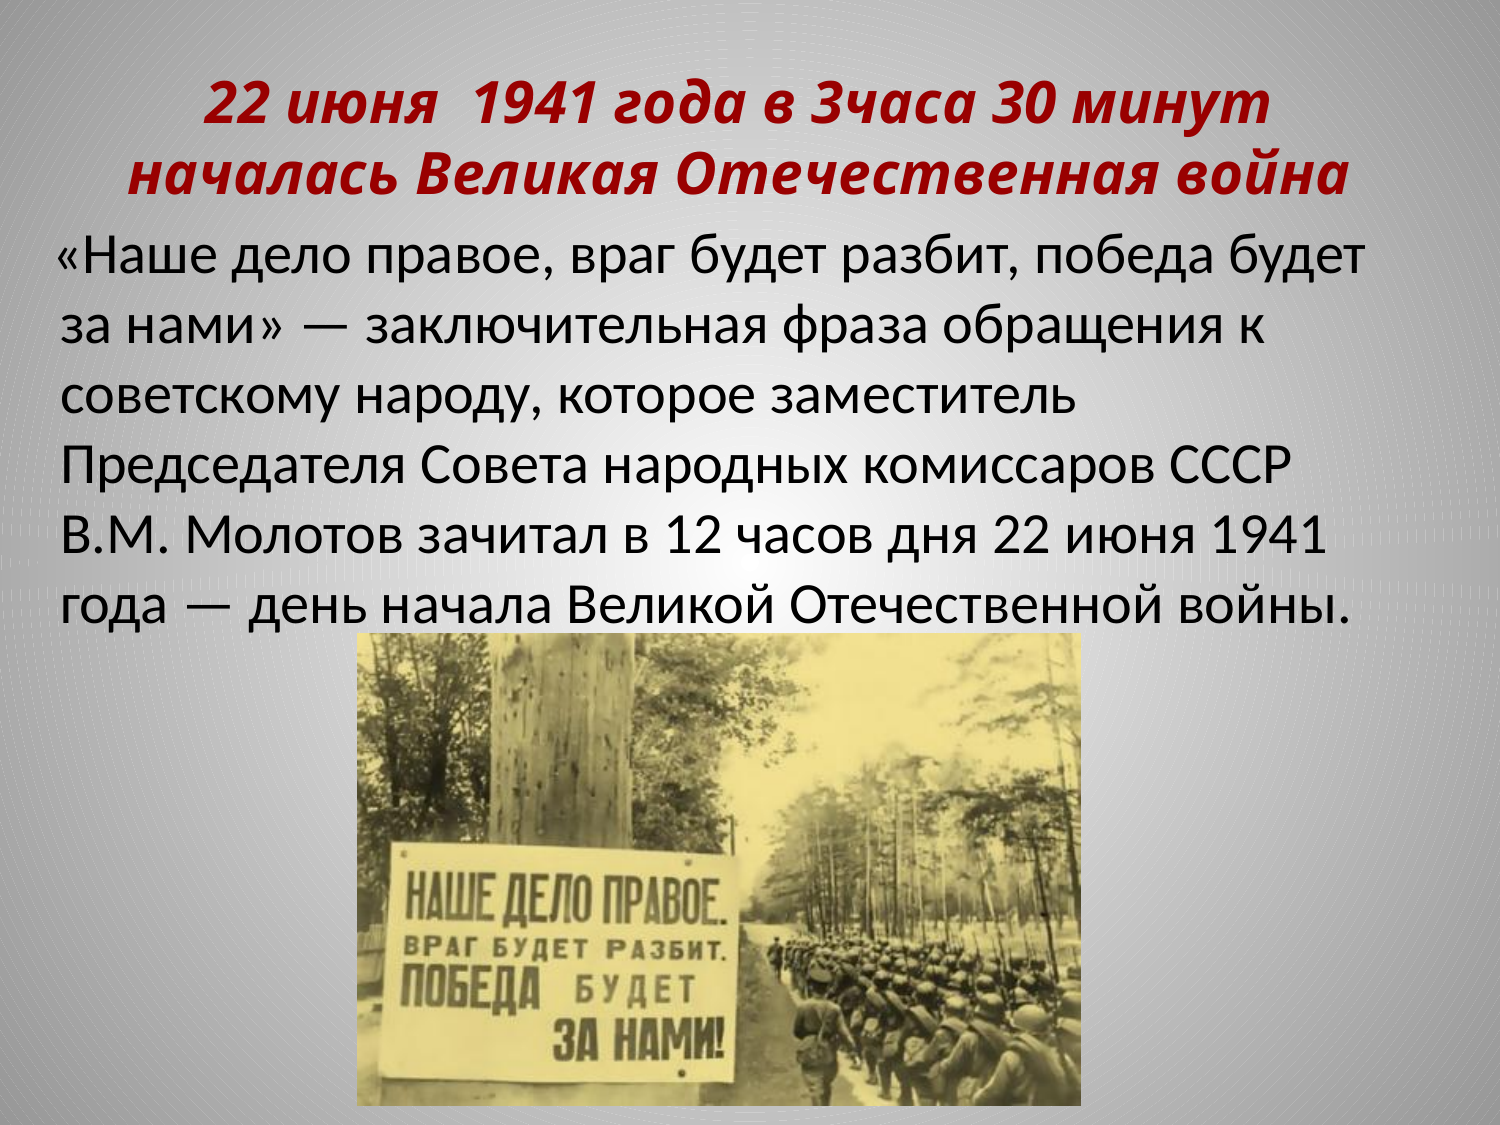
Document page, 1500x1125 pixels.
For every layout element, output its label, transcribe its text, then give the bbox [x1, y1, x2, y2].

list «Наше дело правое, враг будет разбит, победа будет за нами» — заключительная фраза обращения к советскому народу, которое заместитель Председателя Совета народных комиссаров СССР В.М. Молотов зачитал в 12 часов дня 22 июня 1941 года — день начала Великой Отечественной войны. [0, 208, 1425, 1125]
title 22 июня 1941 года в 3часа 30 минут началась Великая Отечественная война [64, 54, 1415, 208]
picture [357, 633, 1081, 1107]
